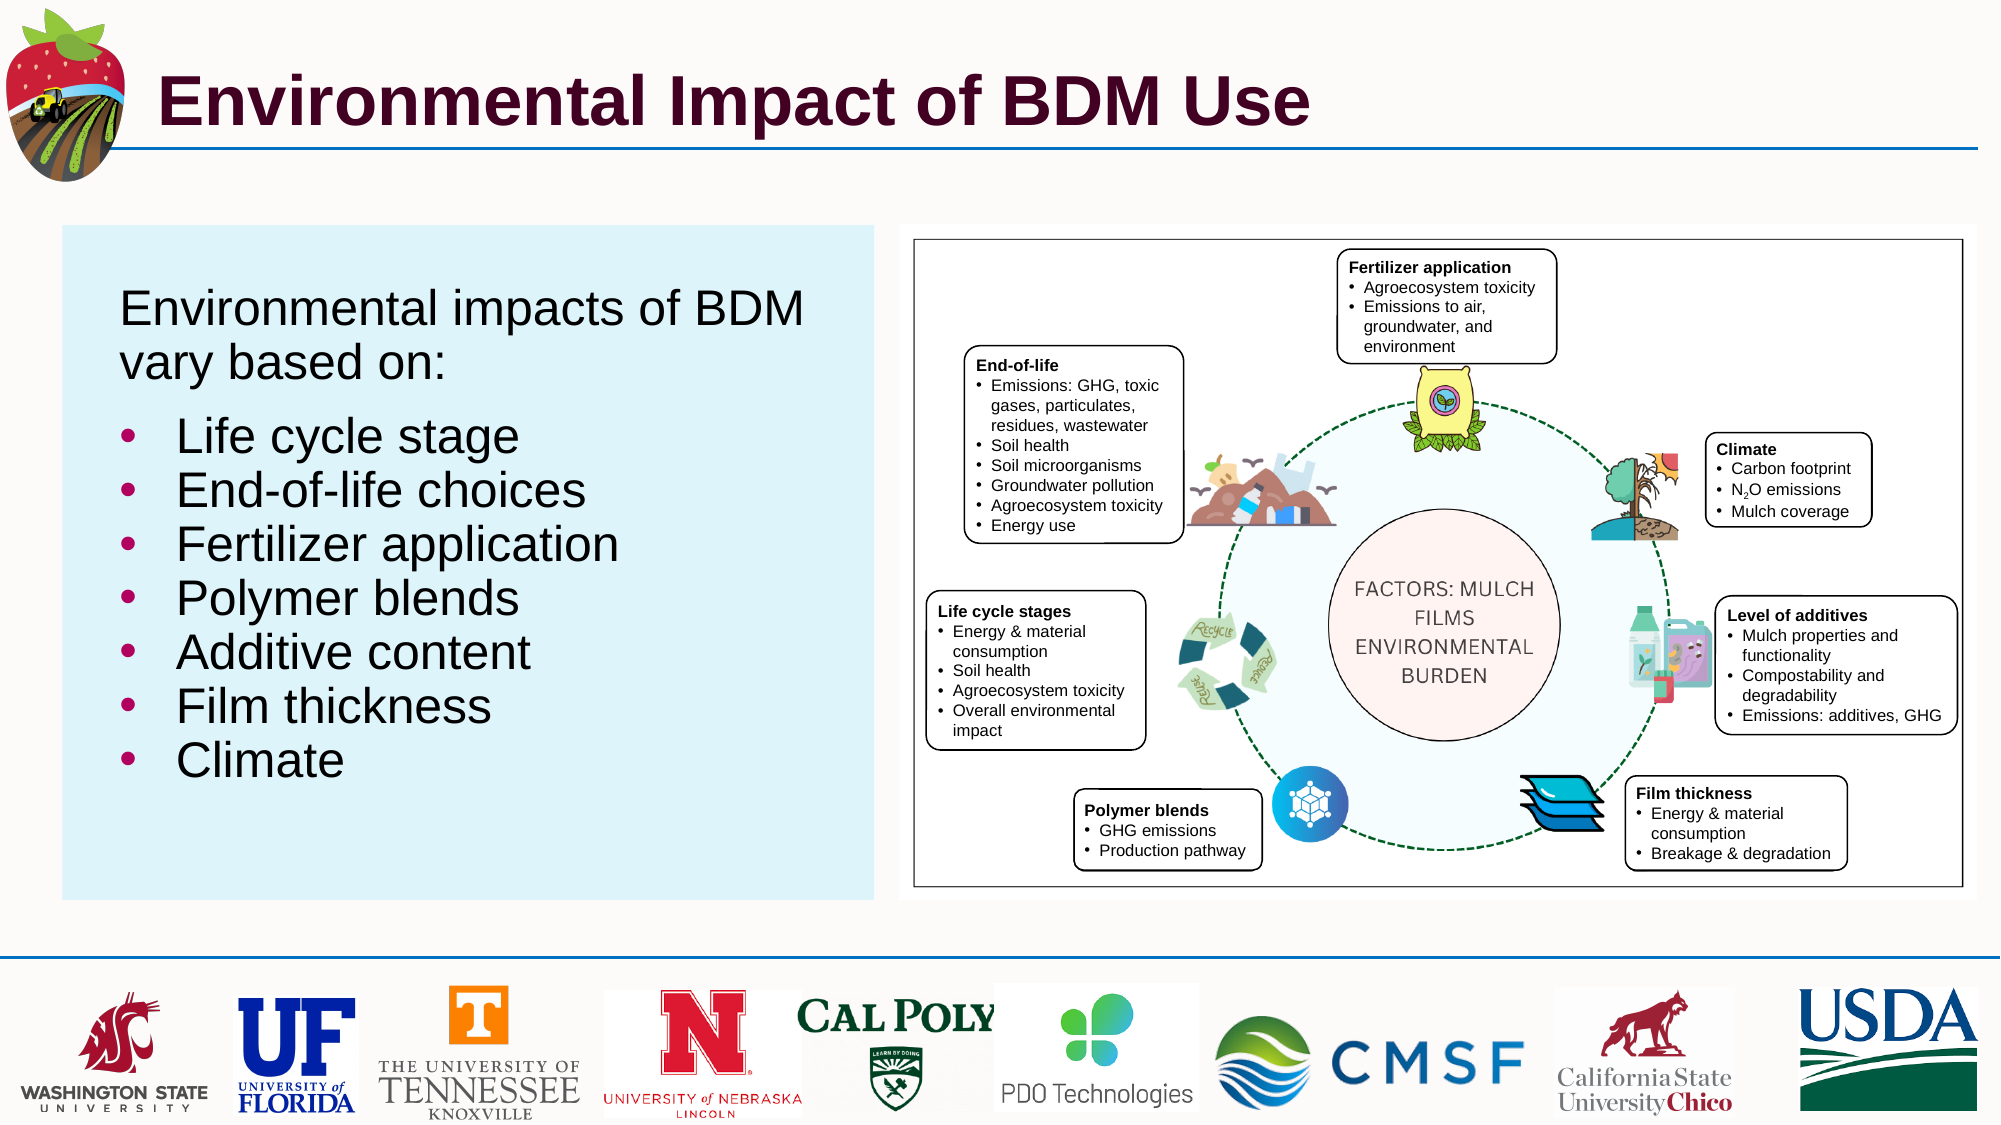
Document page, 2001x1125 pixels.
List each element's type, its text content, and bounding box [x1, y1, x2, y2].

title Environmental Impact of BDM Use [127, 22, 1979, 149]
picture [6, 8, 125, 182]
picture [1554, 987, 1735, 1118]
picture [1209, 1016, 1533, 1110]
picture [1798, 987, 1979, 1111]
picture [897, 224, 1979, 900]
list Environmental impacts of BDM vary based on: Life cycle stage End-of-life choices Fertilizer application Polymer blends Additive content Film thickness Climate [62, 224, 875, 900]
picture [20, 992, 208, 1112]
picture [233, 926, 1199, 1125]
